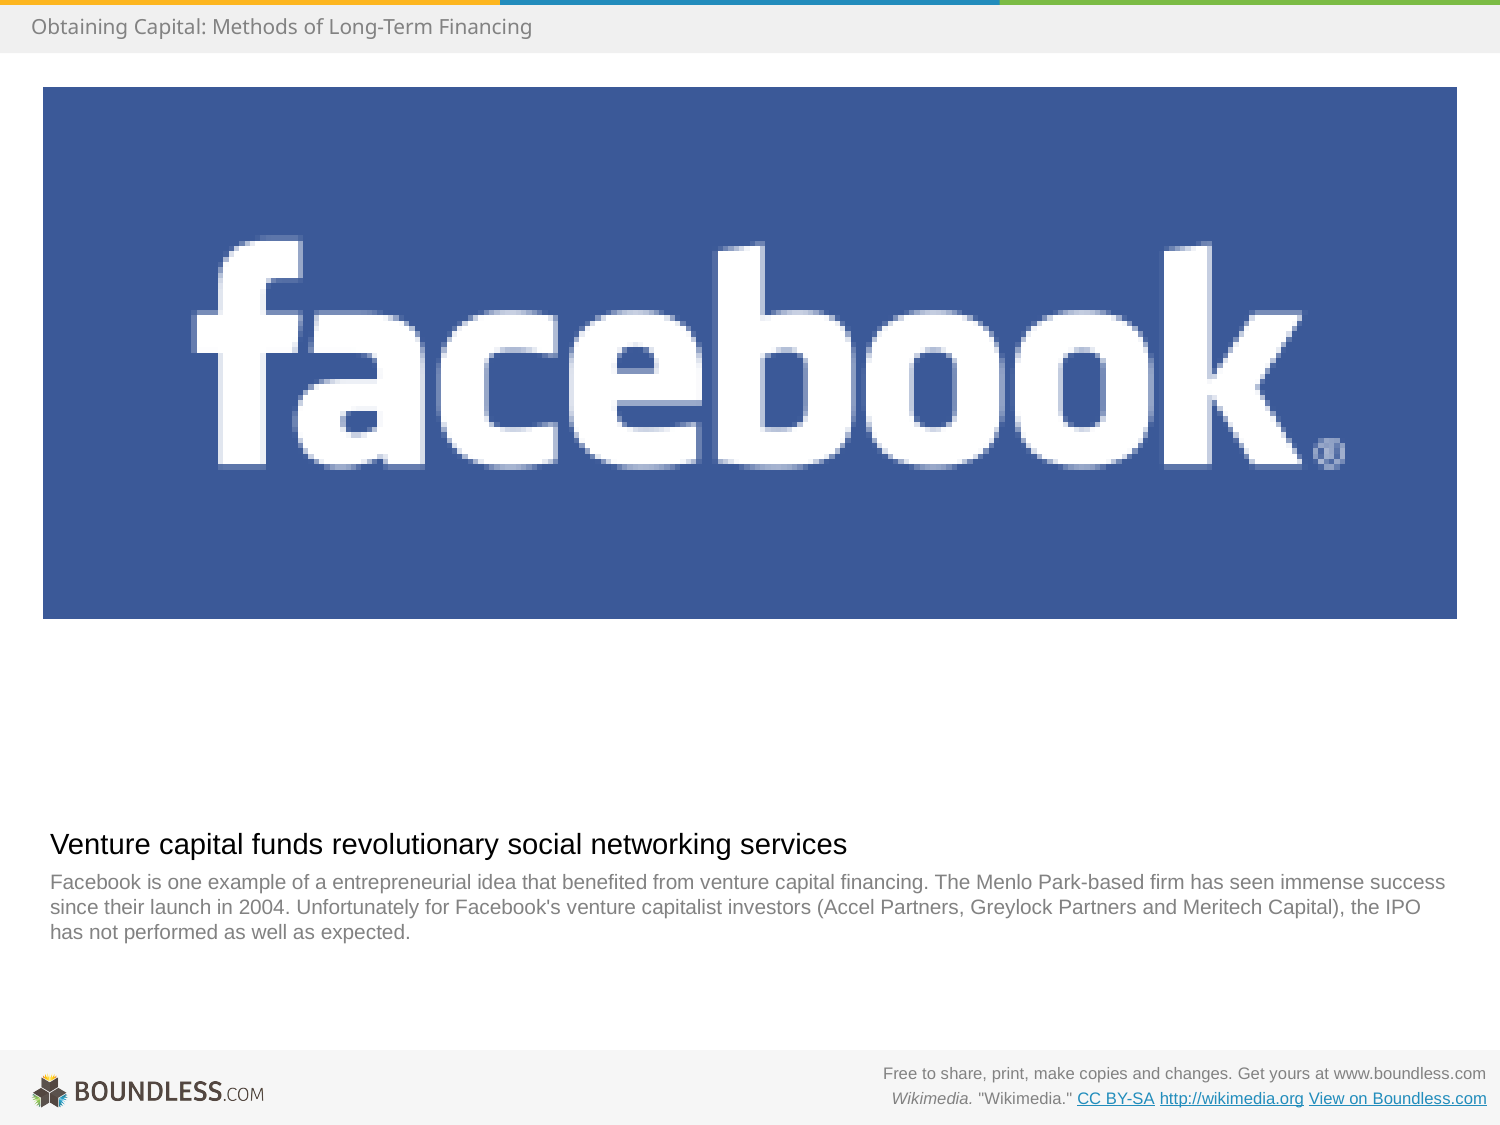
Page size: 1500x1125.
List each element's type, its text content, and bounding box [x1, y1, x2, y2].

picture [30, 1072, 265, 1109]
text_box [0, 2, 1500, 54]
list Venture capital funds revolutionary social networking services Facebook is one example of a entrepreneurial idea that benefited from venture capital financing. The Menlo Park-based firm has seen immense success since their launch in 2004. Unfortunately for Facebook's venture capitalist investors (Accel Partners, Greylock Partners and Meritech Capital), the IPO has not performed as well as expected. [50, 825, 1450, 1038]
text_box Free to share, print, make copies and changes. Get yours at www.boundless.com [649, 1062, 1488, 1087]
text_box Wikimedia. "Wikimedia." CC BY-SA http://wikimedia.org View on Boundless.com [274, 1087, 1488, 1125]
picture [43, 87, 1457, 619]
text_box Obtaining Capital: Methods of Long-Term Financing [31, 13, 1475, 38]
text_box [0, 1050, 1500, 1125]
